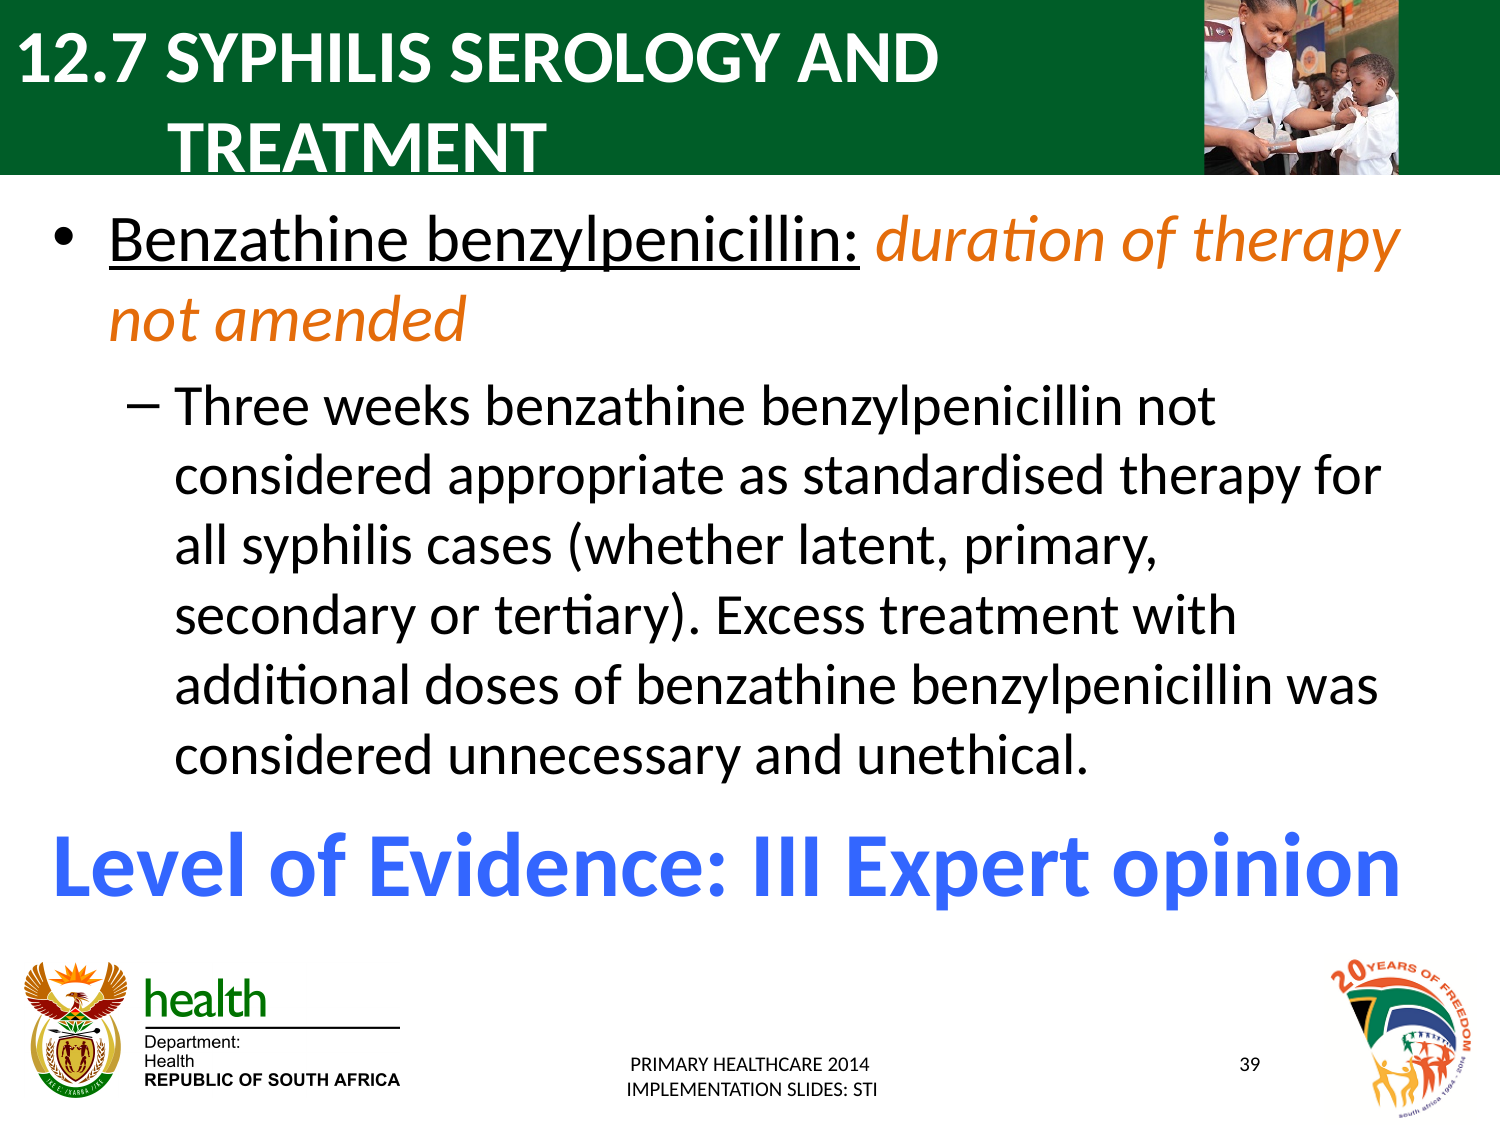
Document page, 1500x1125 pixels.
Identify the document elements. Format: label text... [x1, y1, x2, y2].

slide_number 39 [1074, 1042, 1425, 1103]
list Benzathine benzylpenicillin: duration of therapy not amended Three weeks benzathine benzylpenicillin not considered appropriate as standardised therapy for all syphilis cases (whether latent, primary, secondary or tertiary). Excess treatment with additional doses of benzathine benzylpenicillin was considered unnecessary and unethical. Level of Evidence: III Expert opinion [37, 188, 1425, 1005]
footer PRIMARY HEALTHCARE 2014 IMPLEMENTATION SLIDES: STI [512, 1042, 988, 1103]
picture [24, 962, 400, 1098]
picture [1324, 953, 1477, 1125]
title 12.7 SYPHILIS SEROLOGY AND TREATMENT [0, 0, 1425, 188]
